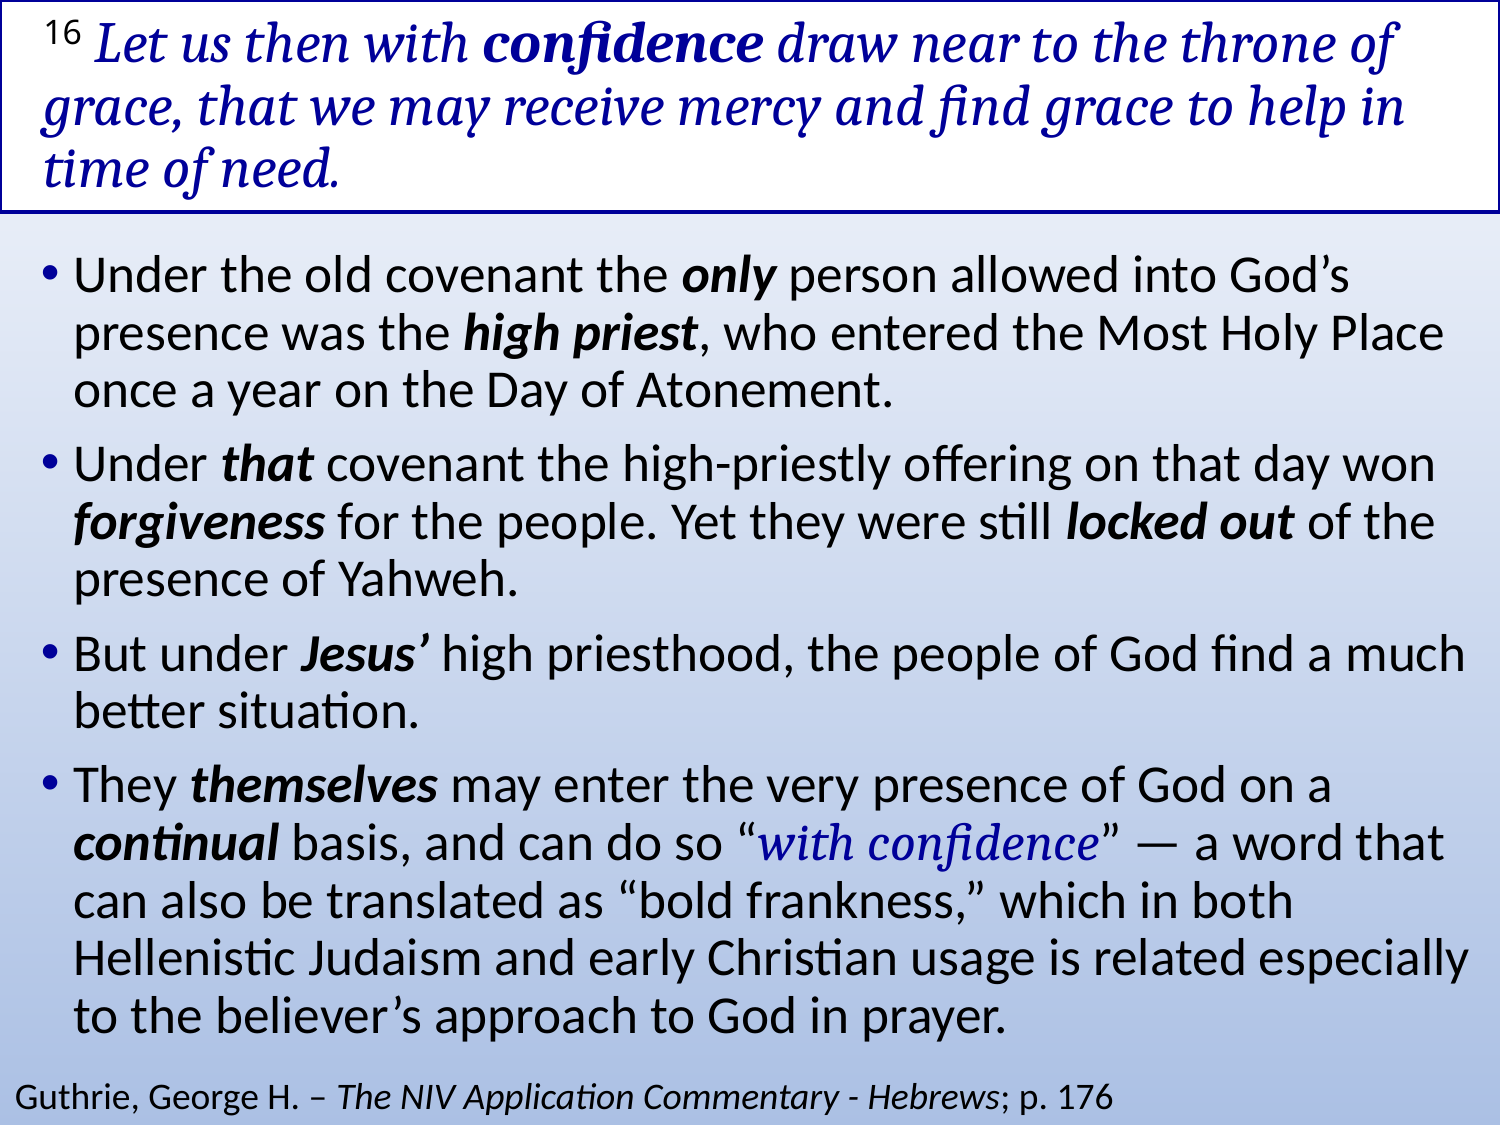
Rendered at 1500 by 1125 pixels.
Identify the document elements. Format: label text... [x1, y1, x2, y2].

title 16 Let us then with confidence draw near to the throne of grace, that we may receive mercy and find grace to help in time of need. [0, 0, 1500, 213]
list Under the old covenant the only person allowed into God’s presence was the high priest, who entered the Most Holy Place once a year on the Day of Atonement. Under that covenant the high-priestly offering on that day won forgiveness for the people. Yet they were still locked out of the presence of Yahweh. But under Jesus’ high priesthood, the people of God find a much better situation. They themselves may enter the very presence of God on a continual basis, and can do so “with confidence” — a word that can also be translated as “bold frankness,” which in both Hellenistic Judaism and early Christian usage is related especially to the believer’s approach to God in prayer. [25, 238, 1491, 1058]
text_box Guthrie, George H. – The NIV Application Commentary - Hebrews; p. 176 [0, 1064, 1500, 1125]
